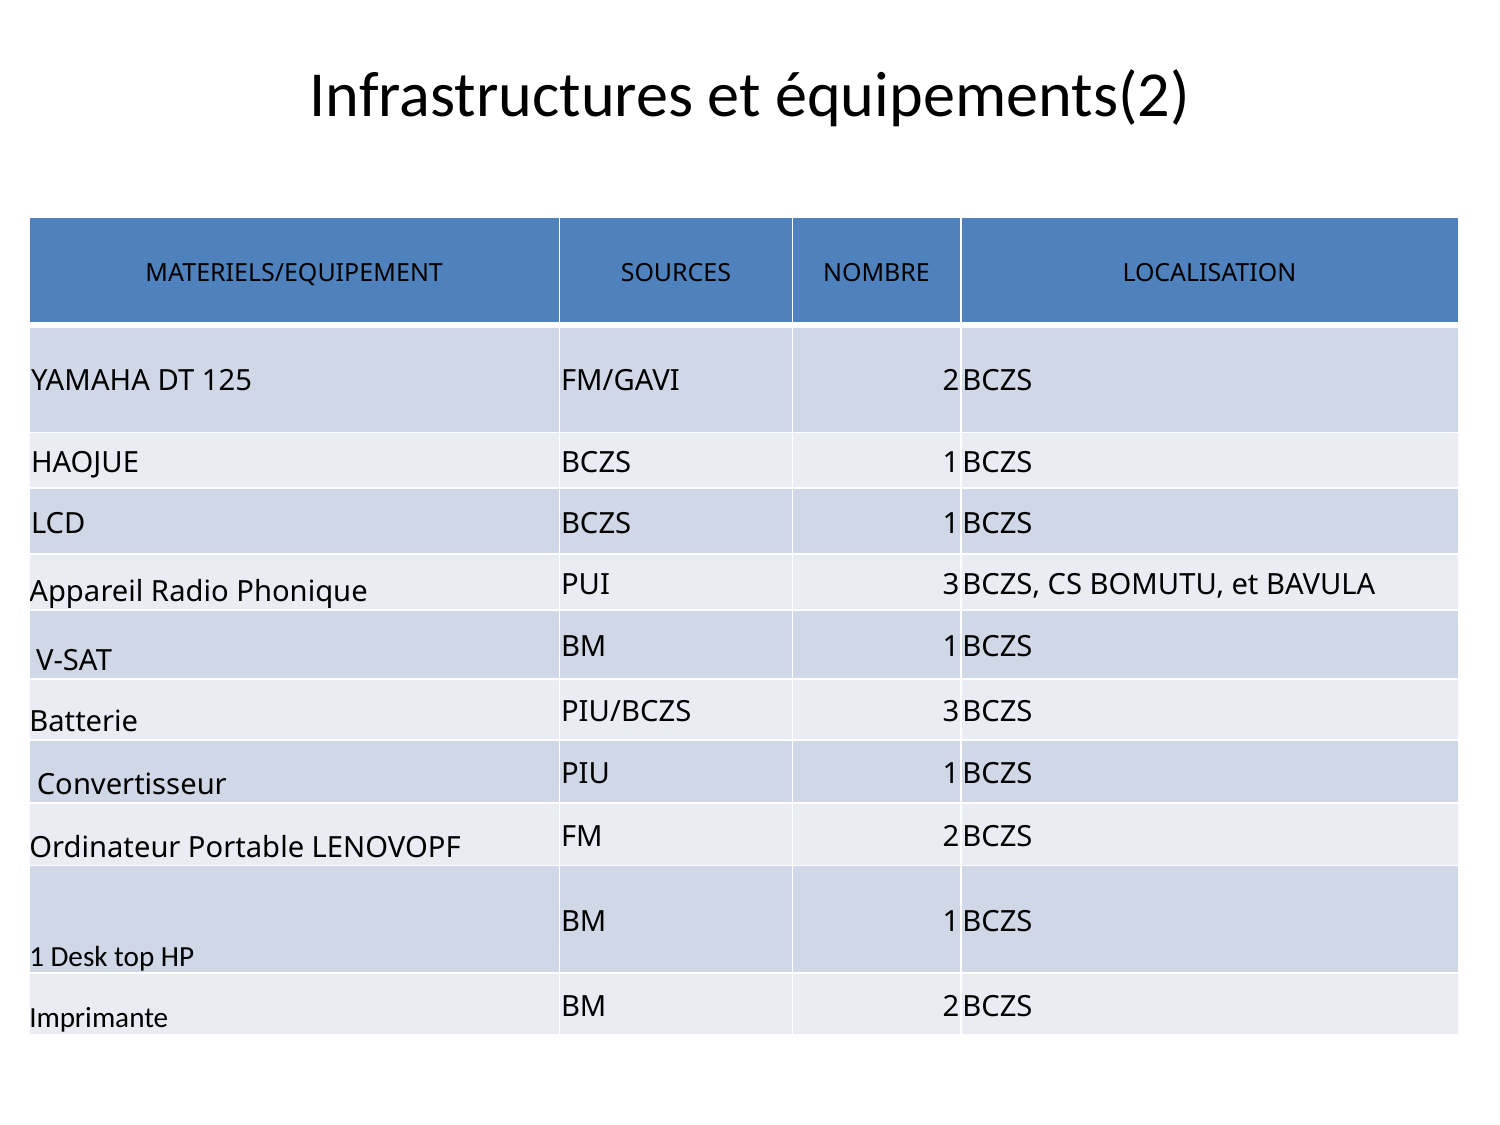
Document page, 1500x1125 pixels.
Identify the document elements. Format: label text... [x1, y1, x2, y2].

table_cell 3 [793, 680, 960, 739]
table_cell V-SAT [30, 611, 559, 678]
table_cell 1 Desk top HP [30, 866, 559, 972]
table_cell BCZS [560, 433, 792, 487]
table_cell BM [560, 611, 792, 678]
table_cell BCZS [962, 680, 1458, 739]
table_cell 2 [793, 974, 960, 1034]
table_cell BCZS [962, 611, 1458, 678]
table_cell 3 [793, 555, 960, 609]
table_cell Appareil Radio Phonique [30, 555, 559, 609]
table_cell FM [560, 804, 792, 865]
table_header SOURCES [560, 218, 792, 322]
table_header MATERIELS/EQUIPEMENT [30, 218, 559, 322]
table_cell BCZS [962, 433, 1458, 487]
table_cell BCZS [962, 866, 1458, 972]
table_cell 2 [793, 328, 960, 432]
table_cell Imprimante [30, 974, 559, 1034]
table_cell PUI [560, 555, 792, 609]
table_cell Convertisseur [30, 741, 559, 802]
table_cell 1 [793, 433, 960, 487]
table_cell 1 [793, 741, 960, 802]
table_cell Batterie [30, 680, 559, 739]
table_cell BCZS [962, 974, 1458, 1034]
table_cell BCZS [962, 489, 1458, 553]
table_header NOMBRE [793, 218, 960, 322]
table_header LOCALISATION [962, 218, 1458, 322]
table_cell BM [560, 866, 792, 972]
table_cell HAOJUE [30, 433, 559, 487]
table_cell PIU [560, 741, 792, 802]
table_cell 1 [793, 611, 960, 678]
table_cell 1 [793, 489, 960, 553]
table_cell 2 [793, 804, 960, 865]
table_cell BM [560, 974, 792, 1034]
table_cell BCZS [962, 804, 1458, 865]
table_cell PIU/BCZS [560, 680, 792, 739]
table_cell Ordinateur Portable LENOVOPF [30, 804, 559, 865]
table_cell 1 [793, 866, 960, 972]
title Infrastructures et équipements(2) [75, 45, 1425, 138]
table_cell YAMAHA DT 125 [30, 328, 559, 432]
table_cell LCD [30, 489, 559, 553]
table_cell BCZS [560, 489, 792, 553]
table_cell BCZS, CS BOMUTU, et BAVULA [962, 555, 1458, 609]
table_cell BCZS [962, 741, 1458, 802]
table_cell BCZS [962, 328, 1458, 432]
table_cell FM/GAVI [560, 328, 792, 432]
